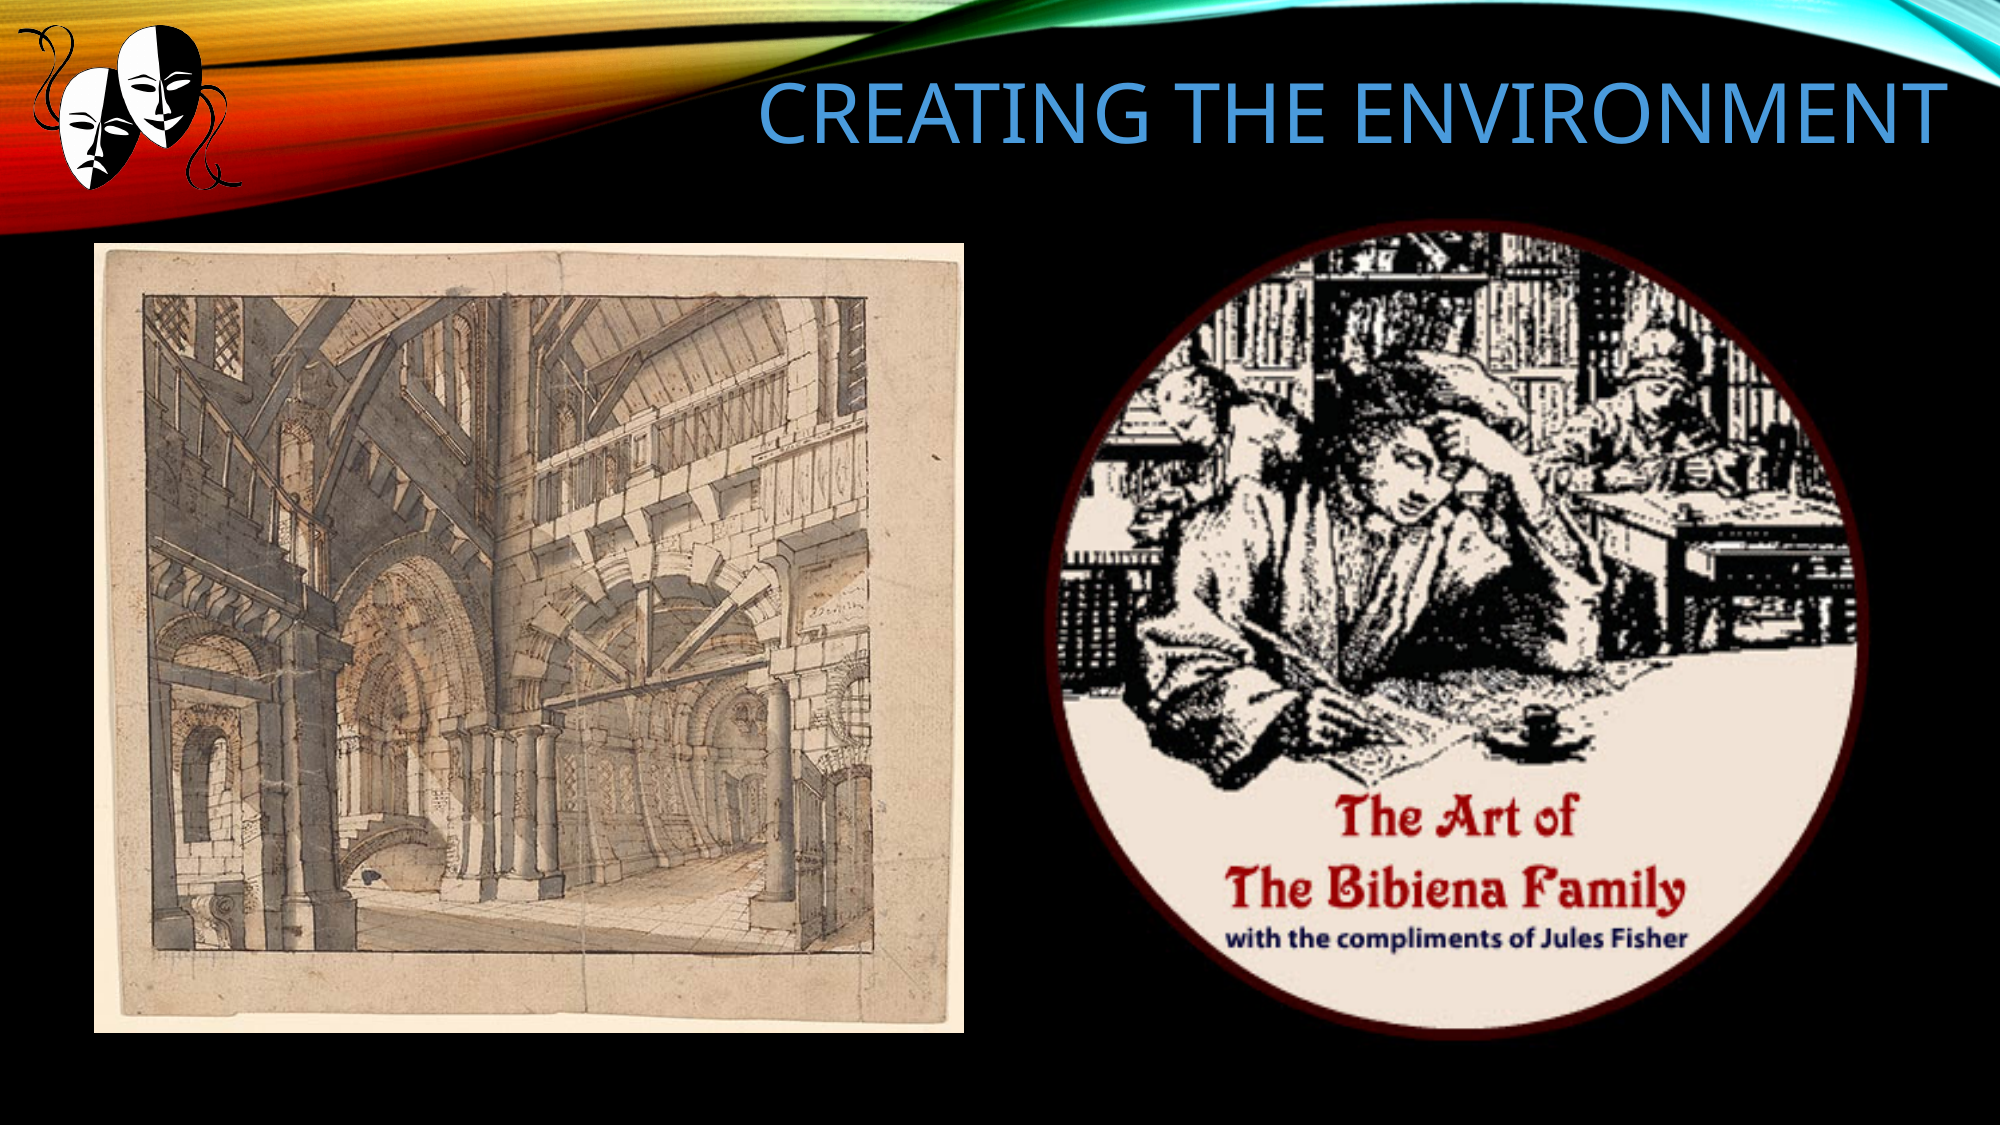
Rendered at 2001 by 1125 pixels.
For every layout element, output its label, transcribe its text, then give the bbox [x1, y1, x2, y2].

picture [0, 0, 2000, 1125]
title Creating the Environment [552, 11, 1965, 224]
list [18, 25, 243, 190]
